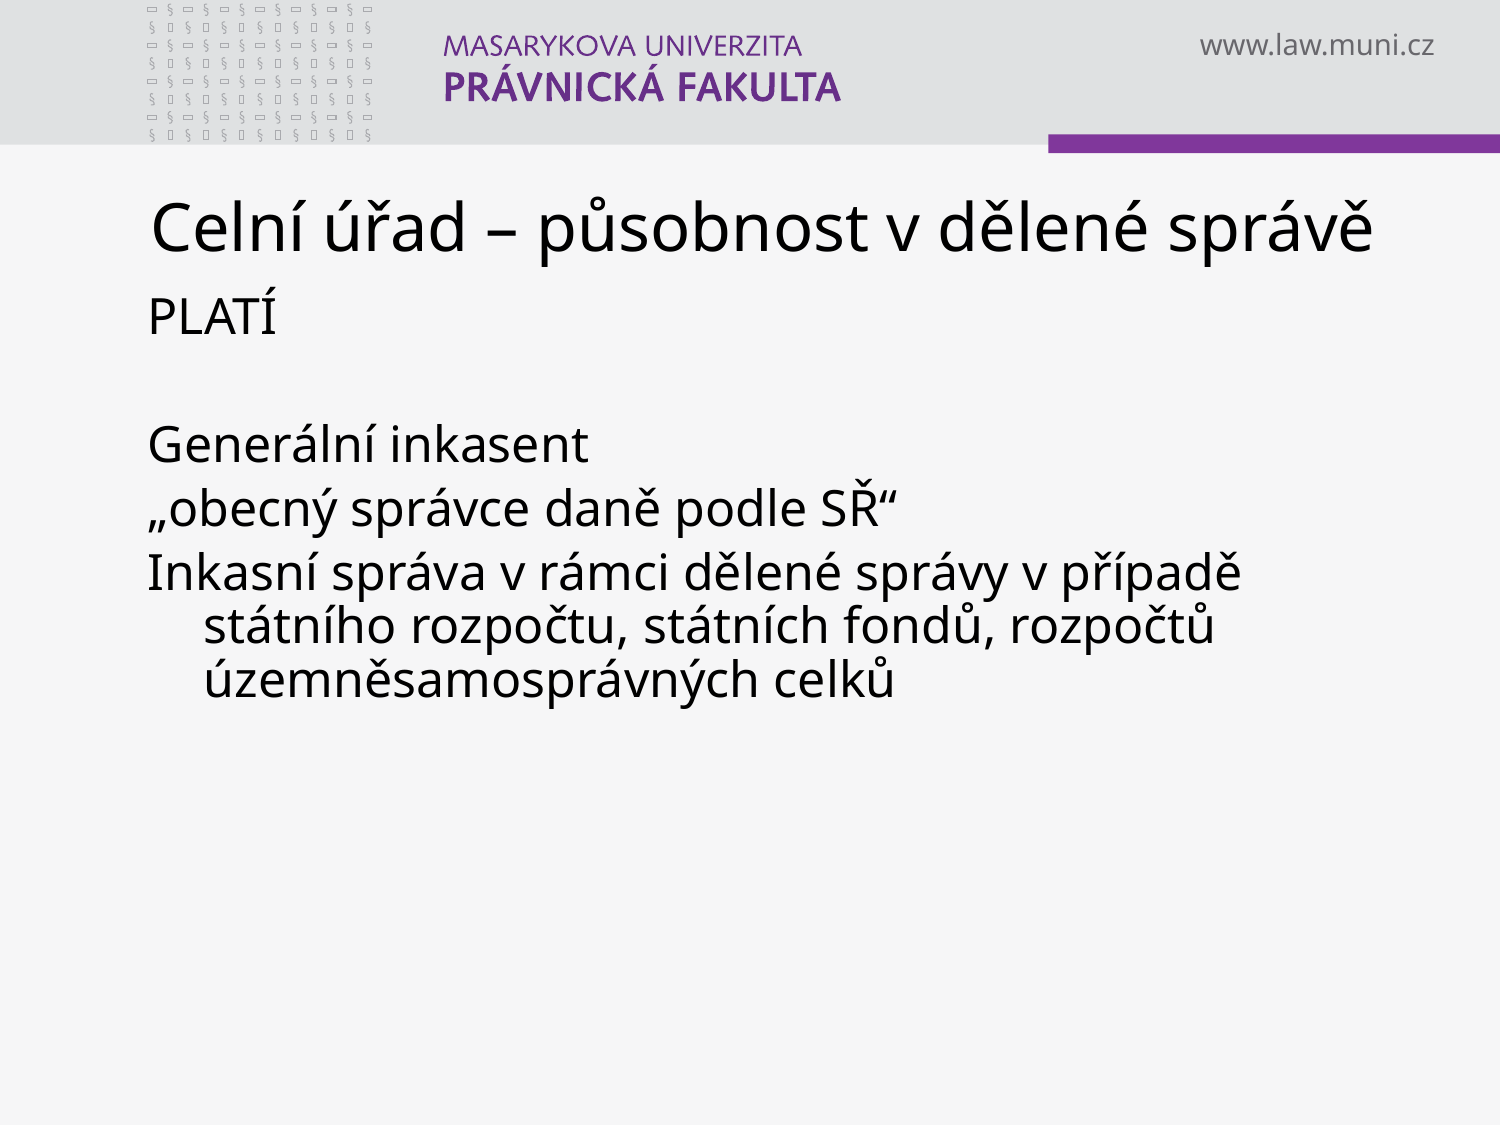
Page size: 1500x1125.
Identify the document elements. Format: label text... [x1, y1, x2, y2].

list PLATÍ Generální inkasent „obecný správce daně podle SŘ“ Inkasní správa v rámci dělené správy v případě státního rozpočtu, státních fondů, rozpočtů územněsamosprávných celků [147, 290, 1423, 1006]
title Celní úřad – působnost v dělené správě [150, 184, 1425, 268]
